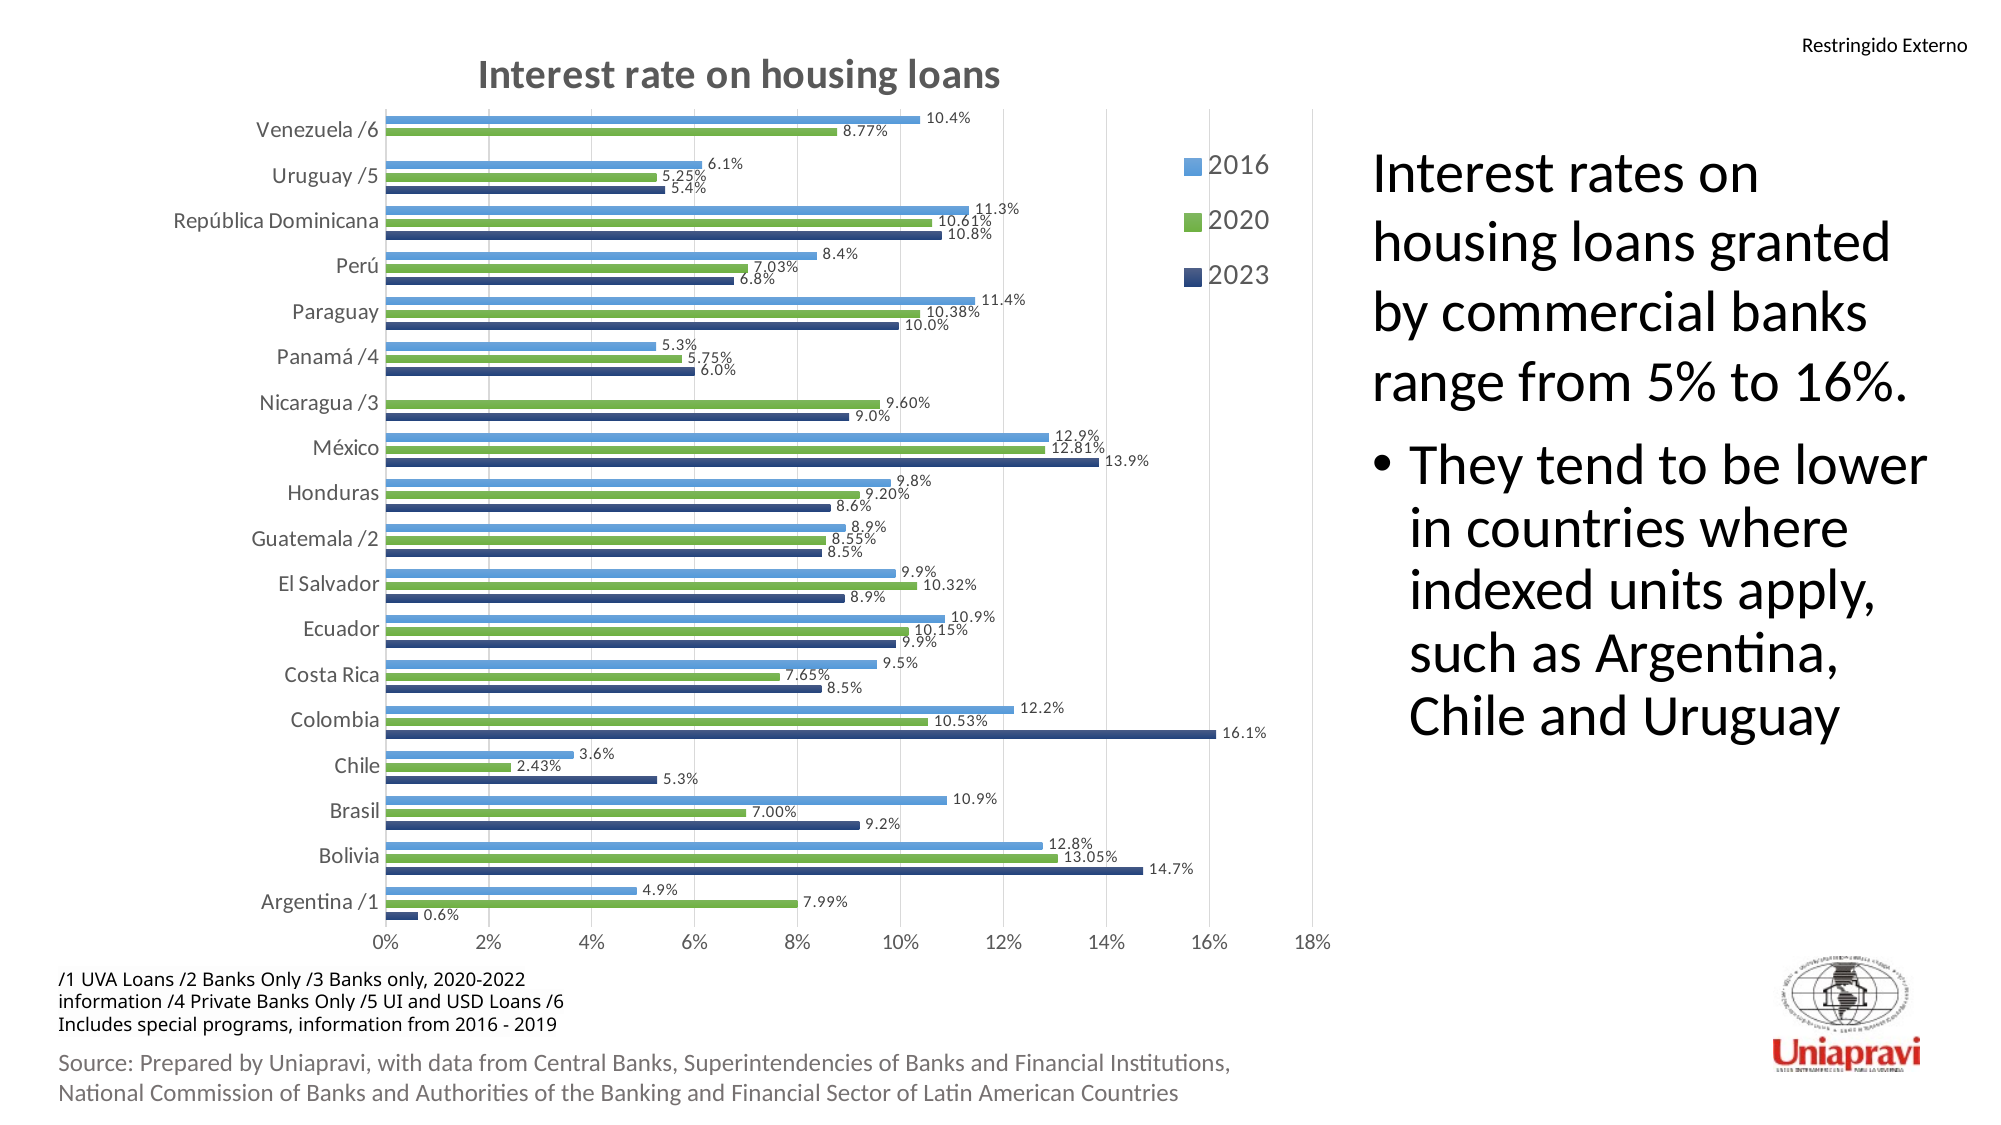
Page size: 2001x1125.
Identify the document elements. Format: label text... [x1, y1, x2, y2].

text_box Interest rates on housing loans granted by commercial banks range from 5% to 16%. They tend to be lower in countries where indexed units apply, such as Argentina, Chile and Uruguay [1358, 126, 1960, 841]
chart [122, 16, 1358, 1023]
picture [1773, 956, 1920, 1072]
text_box /1 UVA Loans /2 Banks Only /3 Banks only, 2020-2022 information /4 Private Banks Only /5 UI and USD Loans /6 Includes special programs, information from 2016 - 2019 [43, 960, 610, 1043]
text_box Source: Prepared by Uniapravi, with data from Central Banks, Superintendencies of Banks and Financial Institutions, National Commission of Banks and Authorities of the Banking and Financial Sector of Latin American Countries [43, 1039, 1302, 1115]
